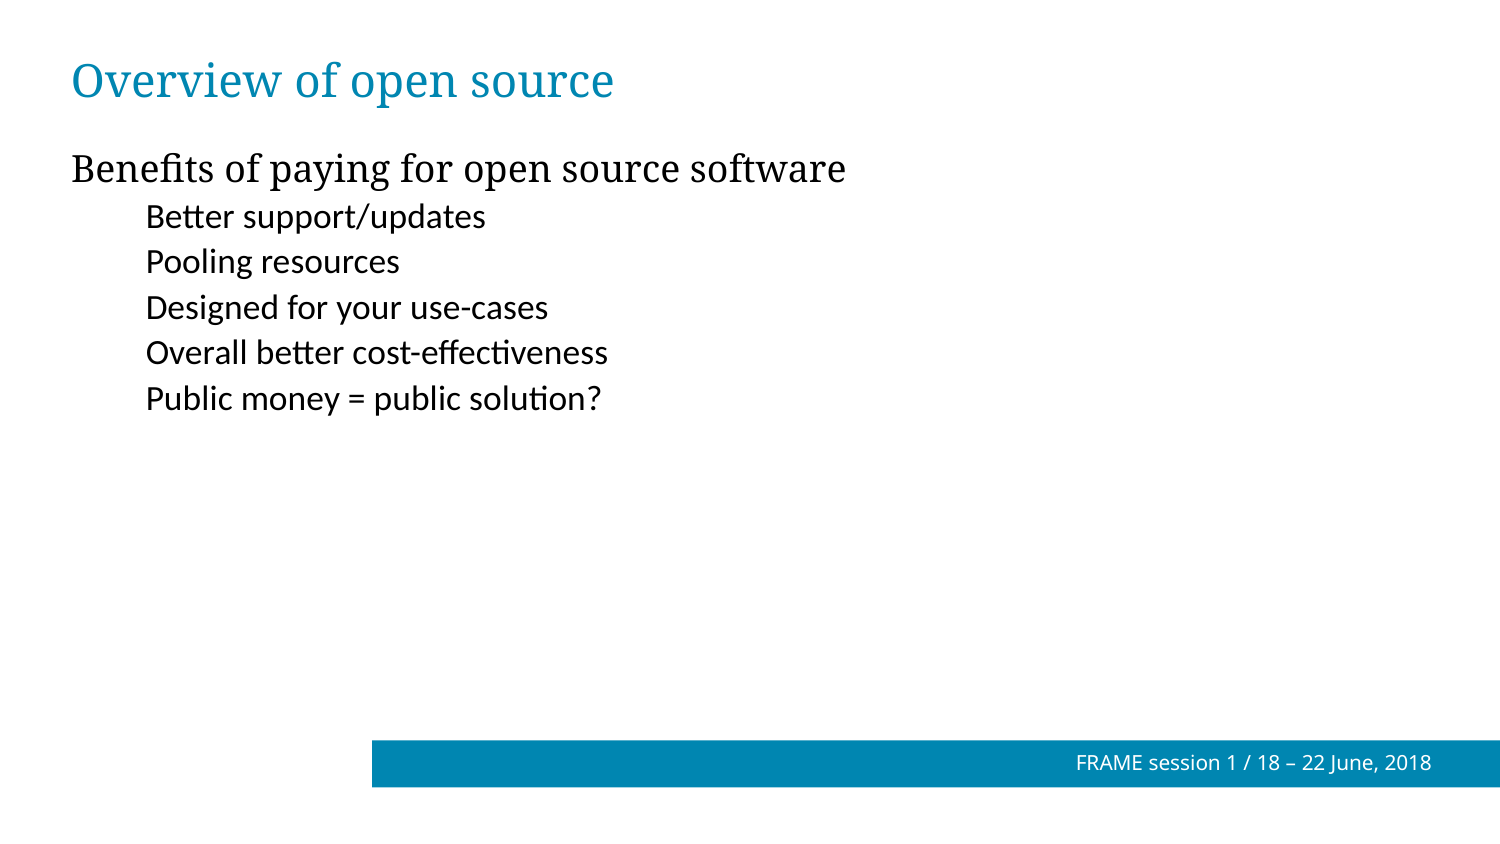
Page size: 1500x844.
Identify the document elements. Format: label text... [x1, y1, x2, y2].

title Overview of open source [70, 35, 1429, 108]
footer FRAME session 1 / 18 – 22 June, 2018 [931, 747, 1447, 777]
list Benefits of paying for open source software Better support/updates Pooling resources Designed for your use-cases Overall better cost-effectiveness Public money = public solution? [70, 150, 1442, 694]
